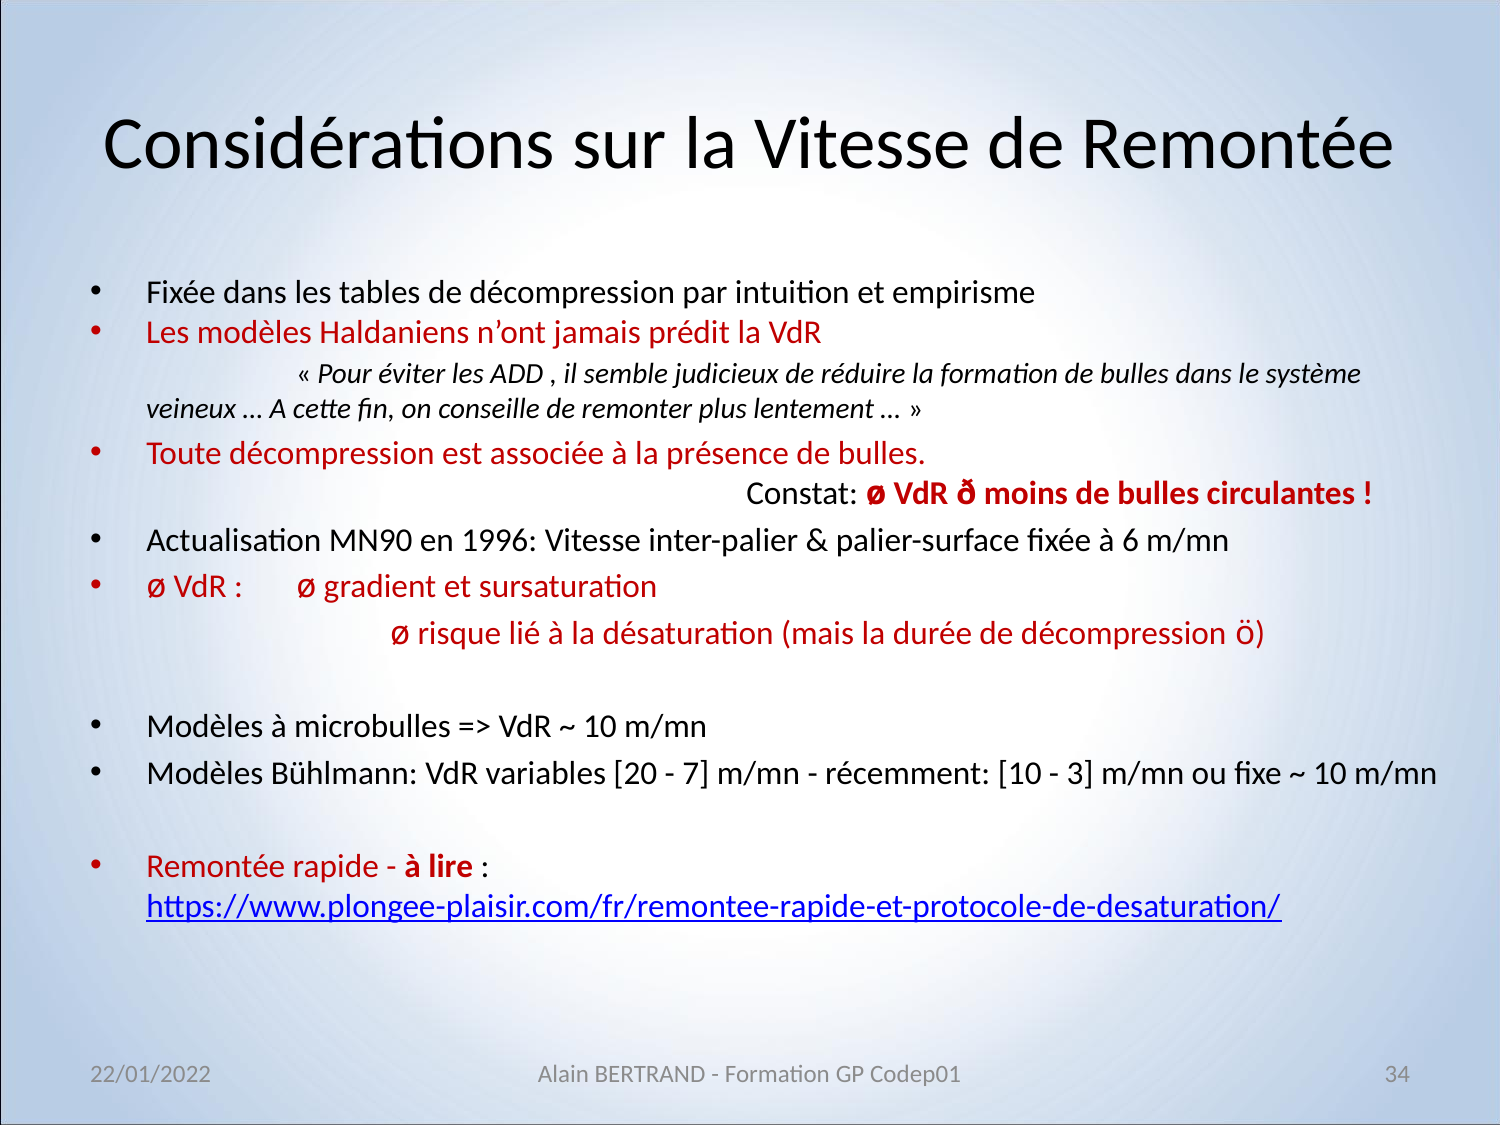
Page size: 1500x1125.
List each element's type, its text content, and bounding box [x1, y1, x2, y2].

footer Alain BERTRAND - Formation GP Codep01 [512, 1042, 988, 1103]
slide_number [75, 1042, 425, 1103]
list Fixée dans les tables de décompression par intuition et empirisme Les modèles Haldaniens n’ont jamais prédit la VdR « Pour éviter les ADD , il semble judicieux de réduire la formation de bulles dans le système veineux … A cette fin, on conseille de remonter plus lentement … » Toute décompression est associée à la présence de bulles. Constat: ø VdR ð moins de bulles circulantes ! Actualisation MN90 en 1996: Vitesse inter-palier & palier-surface fixée à 6 m/mn ø VdR : ø gradient et sursaturation ø risque lié à la désaturation (mais la durée de décompression ö) Modèles à microbulles => VdR ~ 10 m/mn Modèles Bühlmann: VdR variables [20 - 7] m/mn - récemment: [10 - 3] m/mn ou fixe ~ 10 m/mn Remontée rapide - à lire : https://www.plongee-plaisir.com/fr/remontee-rapide-et-protocole-de-desaturation/ [75, 262, 1463, 1043]
title Considérations sur la Vitesse de Remontée [75, 45, 1425, 233]
slide_number 34 [1074, 1042, 1425, 1103]
picture [0, 0, 1500, 1125]
